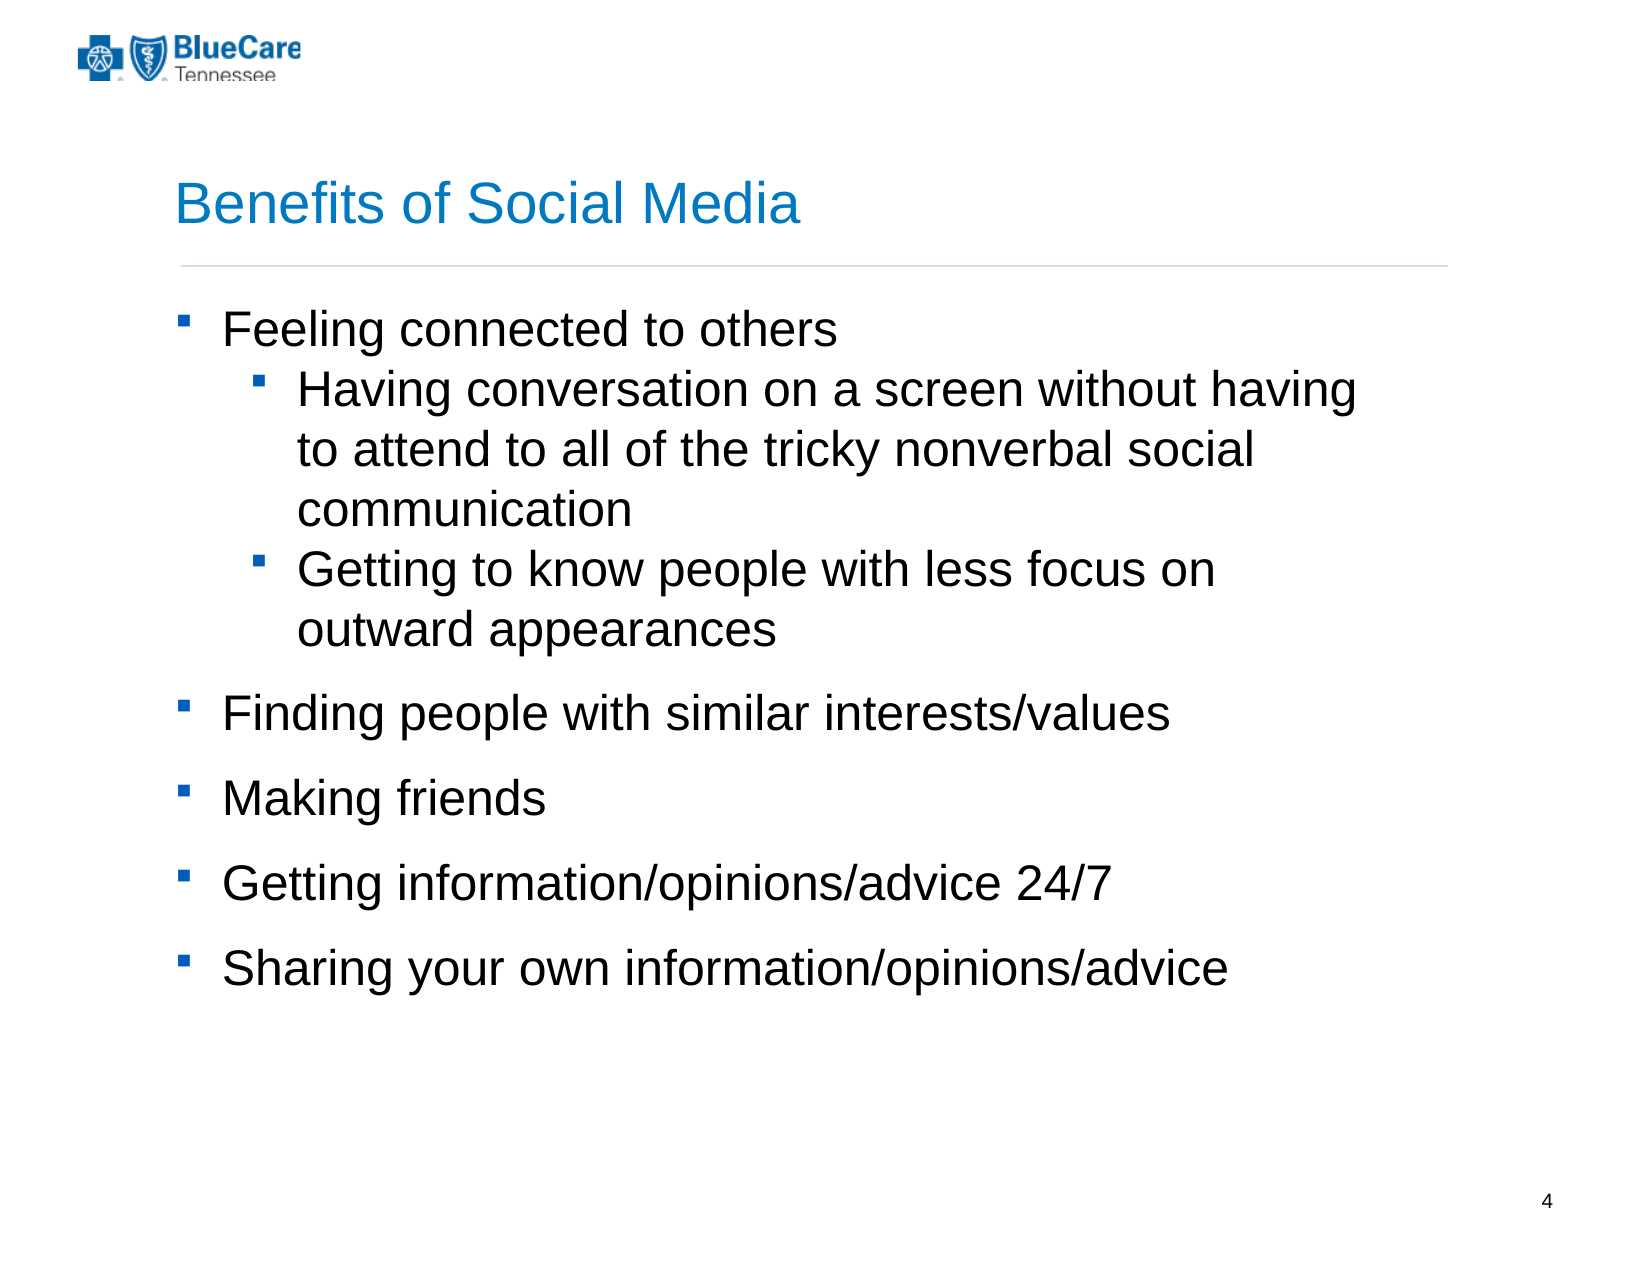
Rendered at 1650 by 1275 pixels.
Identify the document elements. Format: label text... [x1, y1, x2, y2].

text_box 4 [1537, 1187, 1567, 1220]
title Benefits of Social Media [174, 106, 1475, 250]
text_box Feeling connected to others Having conversation on a screen without having to attend to all of the tricky nonverbal social communication Getting to know people with less focus on outward appearances Finding people with similar interests/values Making friends Getting information/opinions/advice 24/7 Sharing your own information/opinions/advice [174, 295, 1388, 856]
